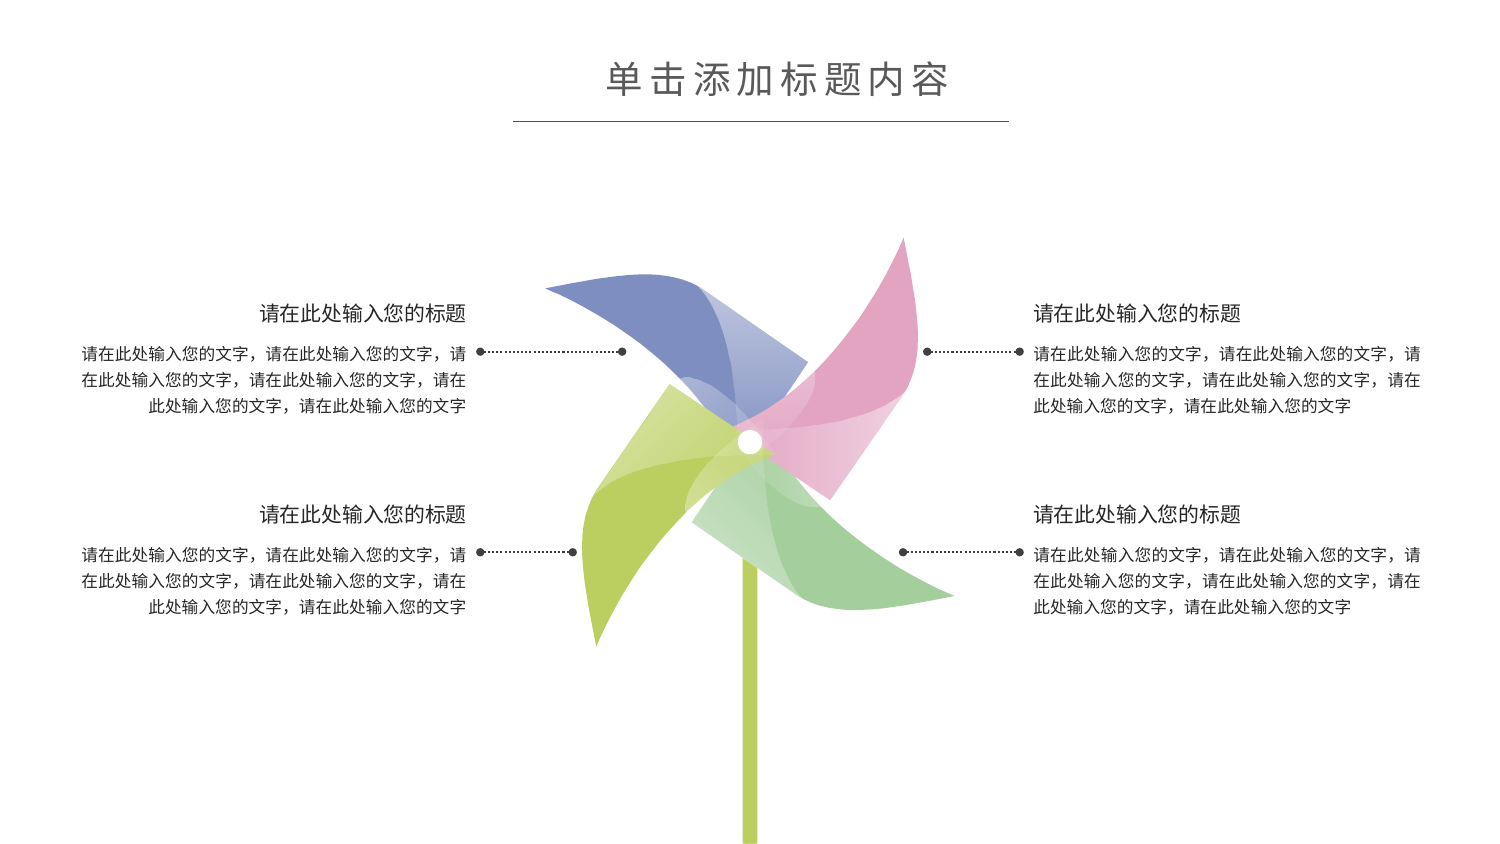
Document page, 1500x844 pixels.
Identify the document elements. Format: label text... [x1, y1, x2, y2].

text_box 请在此处输入您的标题 请在此处输入您的文字，请在此处输入您的文字，请在此处输入您的文字，请在此处输入您的文字，请在此处输入您的文字，请在此处输入您的文字 [1018, 285, 1437, 424]
text_box 请在此处输入您的标题 请在此处输入您的文字，请在此处输入您的文字，请在此处输入您的文字，请在此处输入您的文字，请在此处输入您的文字，请在此处输入您的文字 [63, 486, 482, 624]
text_box 请在此处输入您的标题 请在此处输入您的文字，请在此处输入您的文字，请在此处输入您的文字，请在此处输入您的文字，请在此处输入您的文字，请在此处输入您的文字 [1018, 486, 1437, 624]
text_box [545, 237, 955, 647]
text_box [742, 647, 758, 844]
text_box 请在此处输入您的标题 请在此处输入您的文字，请在此处输入您的文字，请在此处输入您的文字，请在此处输入您的文字，请在此处输入您的文字，请在此处输入您的文字 [63, 285, 482, 424]
text_box 单击添加标题内容 [594, 50, 961, 107]
